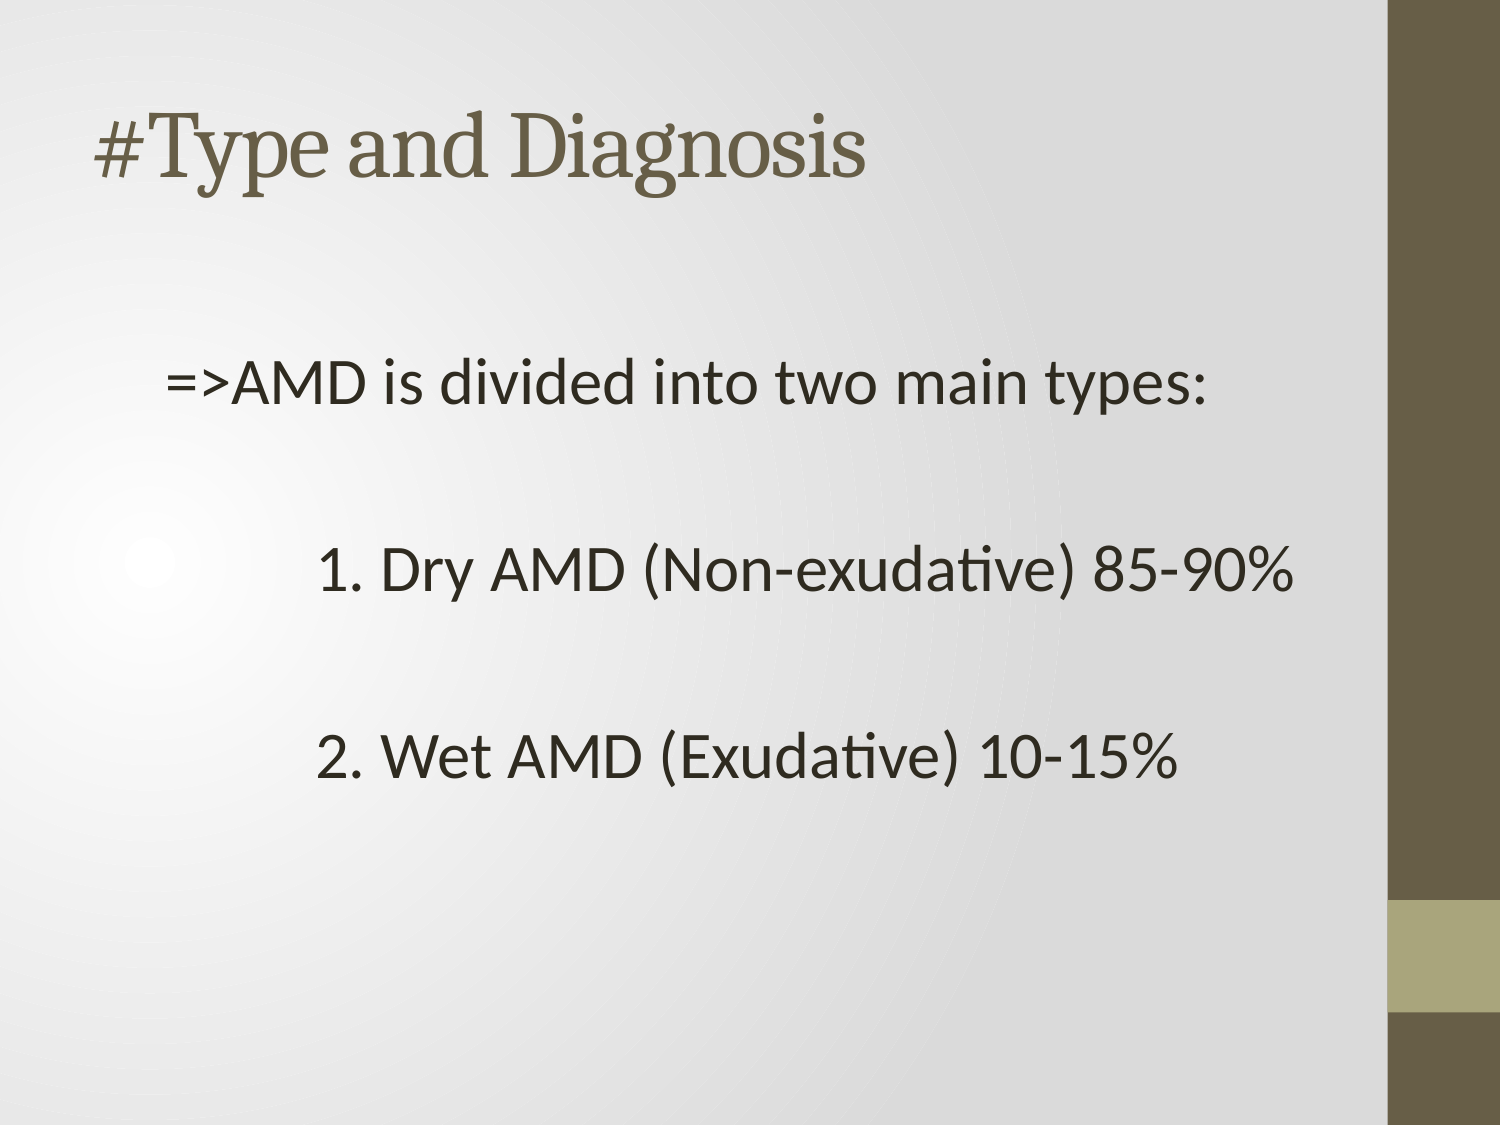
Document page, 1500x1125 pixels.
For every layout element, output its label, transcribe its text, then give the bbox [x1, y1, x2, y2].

title #Type and Diagnosis [75, 45, 1325, 233]
list =>AMD is divided into two main types: 1. Dry AMD (Non-exudative) 85-90% 2. Wet AMD (Exudative) 10-15% [0, 262, 1388, 1125]
